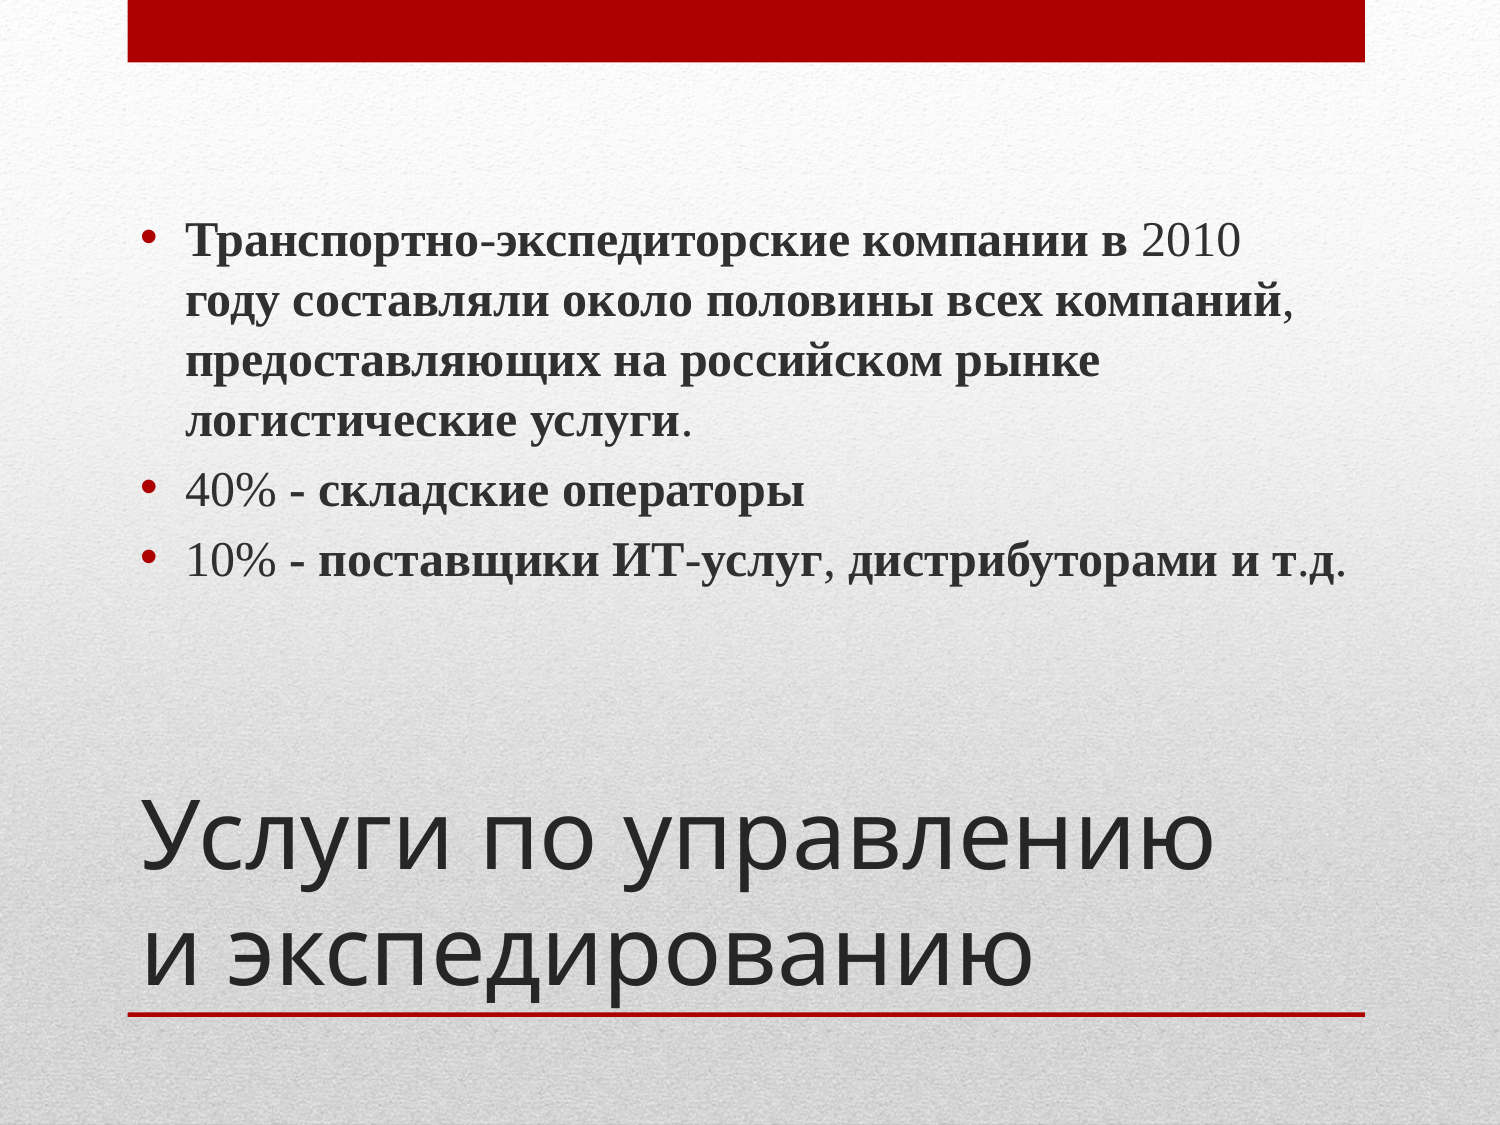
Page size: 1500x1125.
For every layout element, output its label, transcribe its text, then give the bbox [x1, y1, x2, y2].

title Услуги по управлению и экспедированию [125, 750, 1238, 1013]
list Транспортно-экспедиторские компании в 2010 году составляли около половины всех компаний, предоставляющих на российском рынке логистические услуги. 40% - складские операторы 10% - поставщики ИТ-услуг, дистрибуторами и т.д. [125, 112, 1363, 750]
